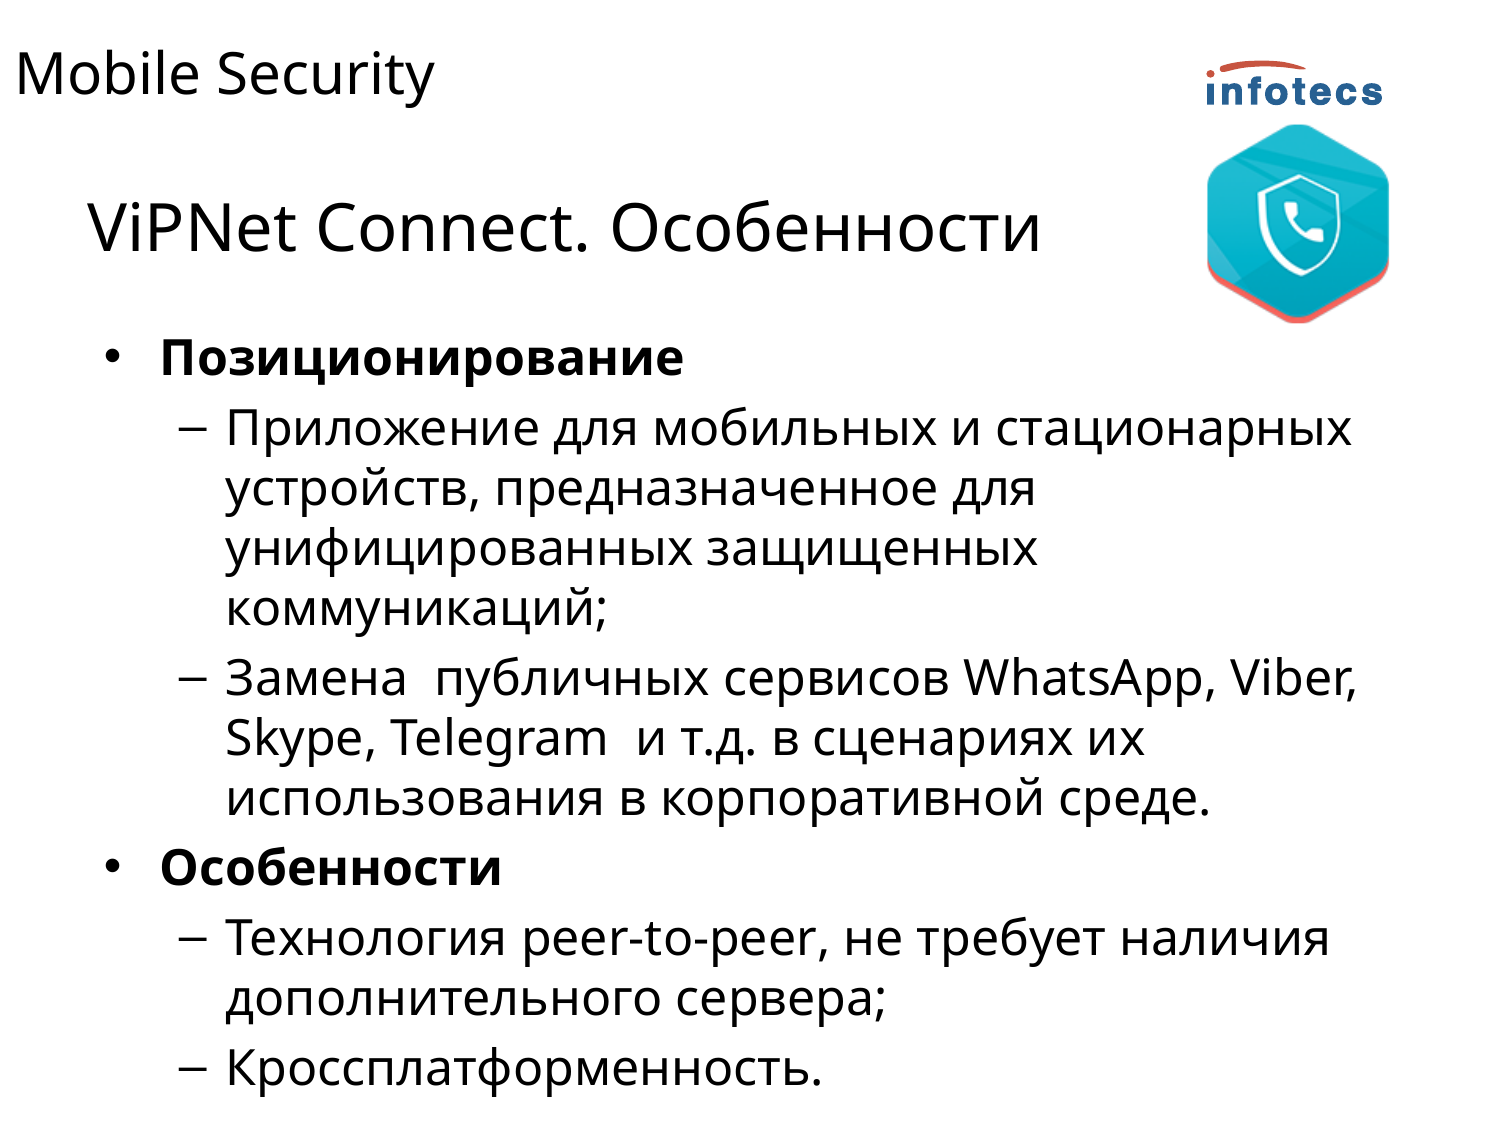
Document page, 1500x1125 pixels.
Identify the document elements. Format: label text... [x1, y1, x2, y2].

text_box Позиционирование Приложение для мобильных и стационарных устройств, предназначенное для унифицированных защищенных коммуникаций; Замена публичных сервисов WhatsApp, Viber, Skype, Telegram и т.д. в сценариях их использования в корпоративной среде. Особенности Технология peer-to-peer, не требует наличия дополнительного сервера; Кроссплатформенность. [89, 318, 1402, 1117]
text_box ViPNet Connect. Особенности [87, 193, 850, 257]
text_box Mobile Security [0, 28, 763, 92]
picture [1187, 112, 1413, 338]
